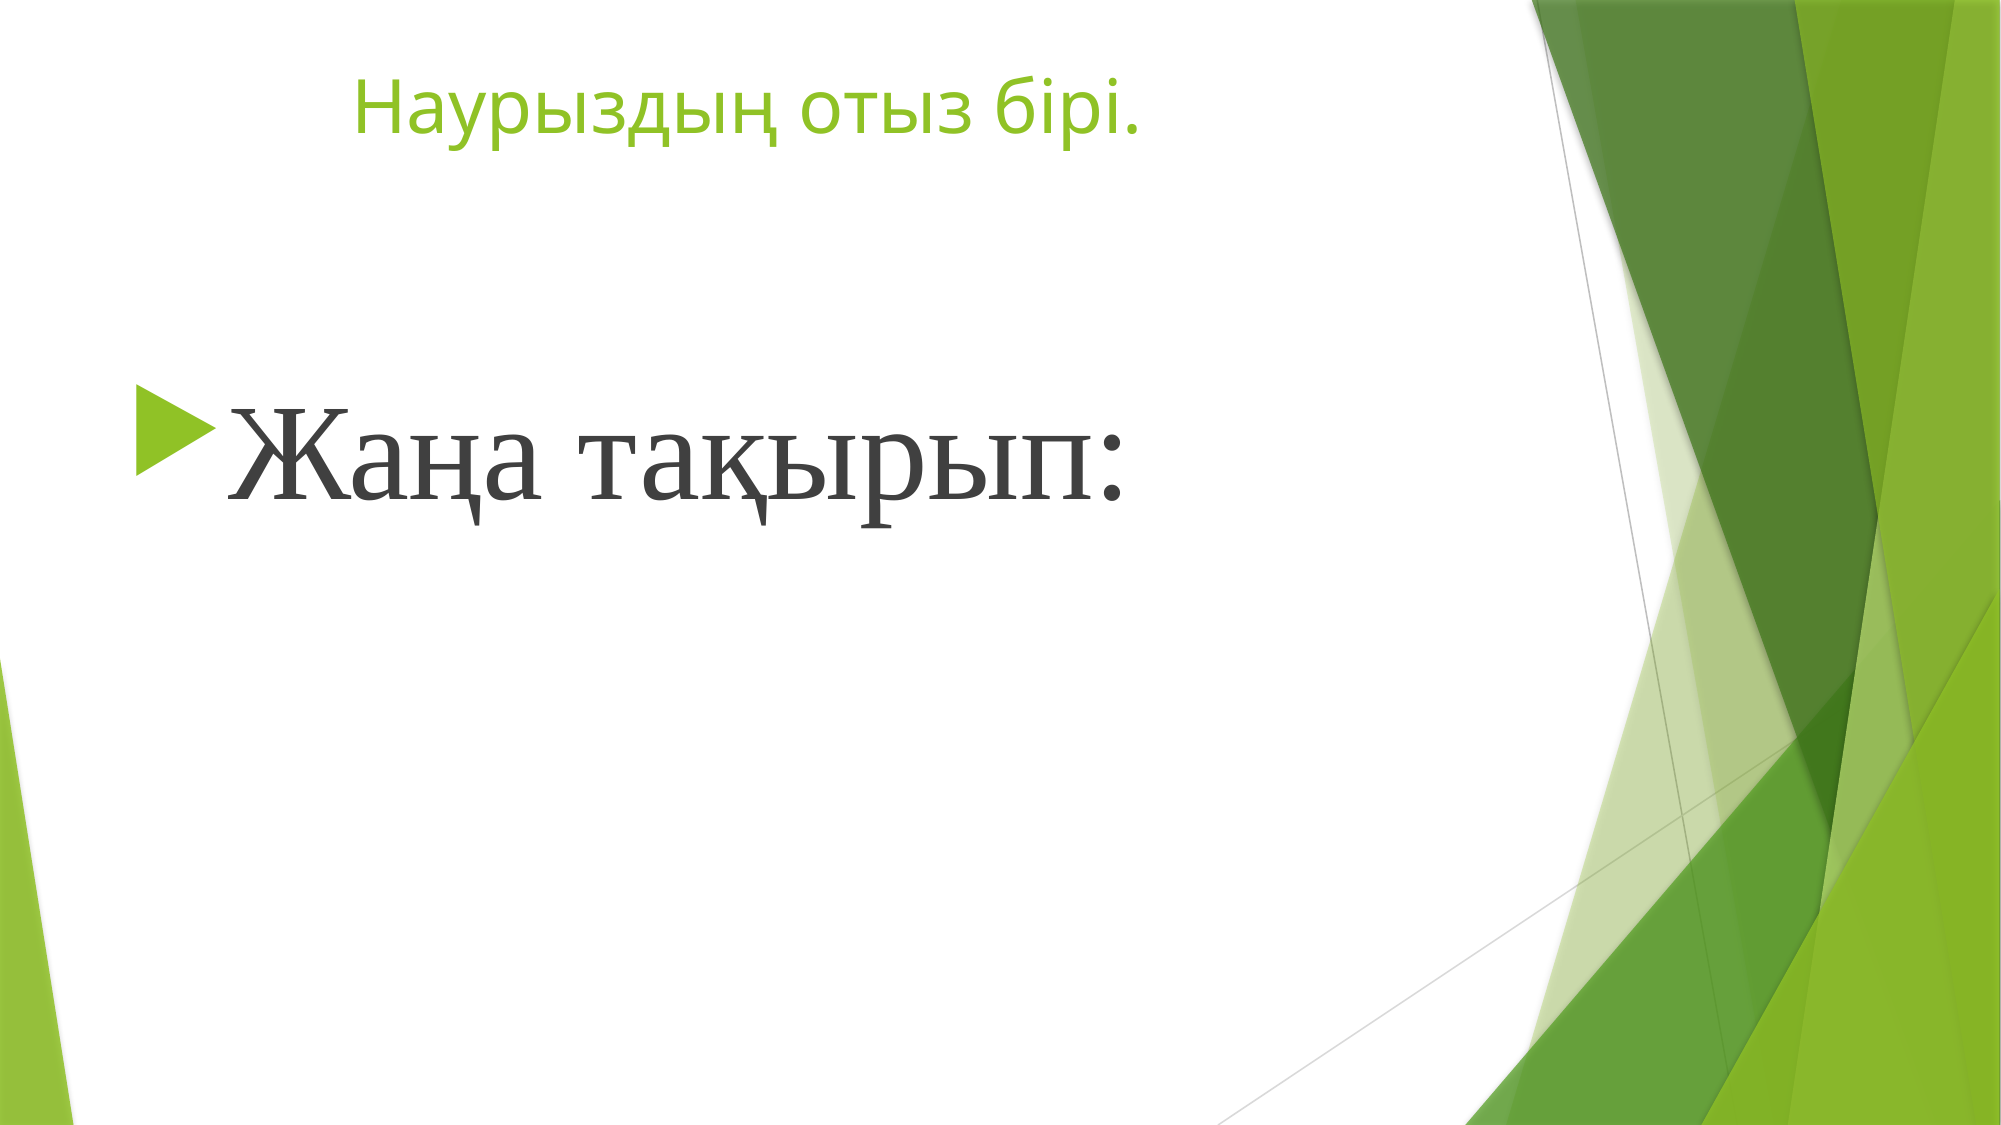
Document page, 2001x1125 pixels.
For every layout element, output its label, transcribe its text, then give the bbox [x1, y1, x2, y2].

list Жаңа тақырып: [111, 354, 1522, 992]
title Наурыздың отыз бірі. [336, 50, 1747, 268]
